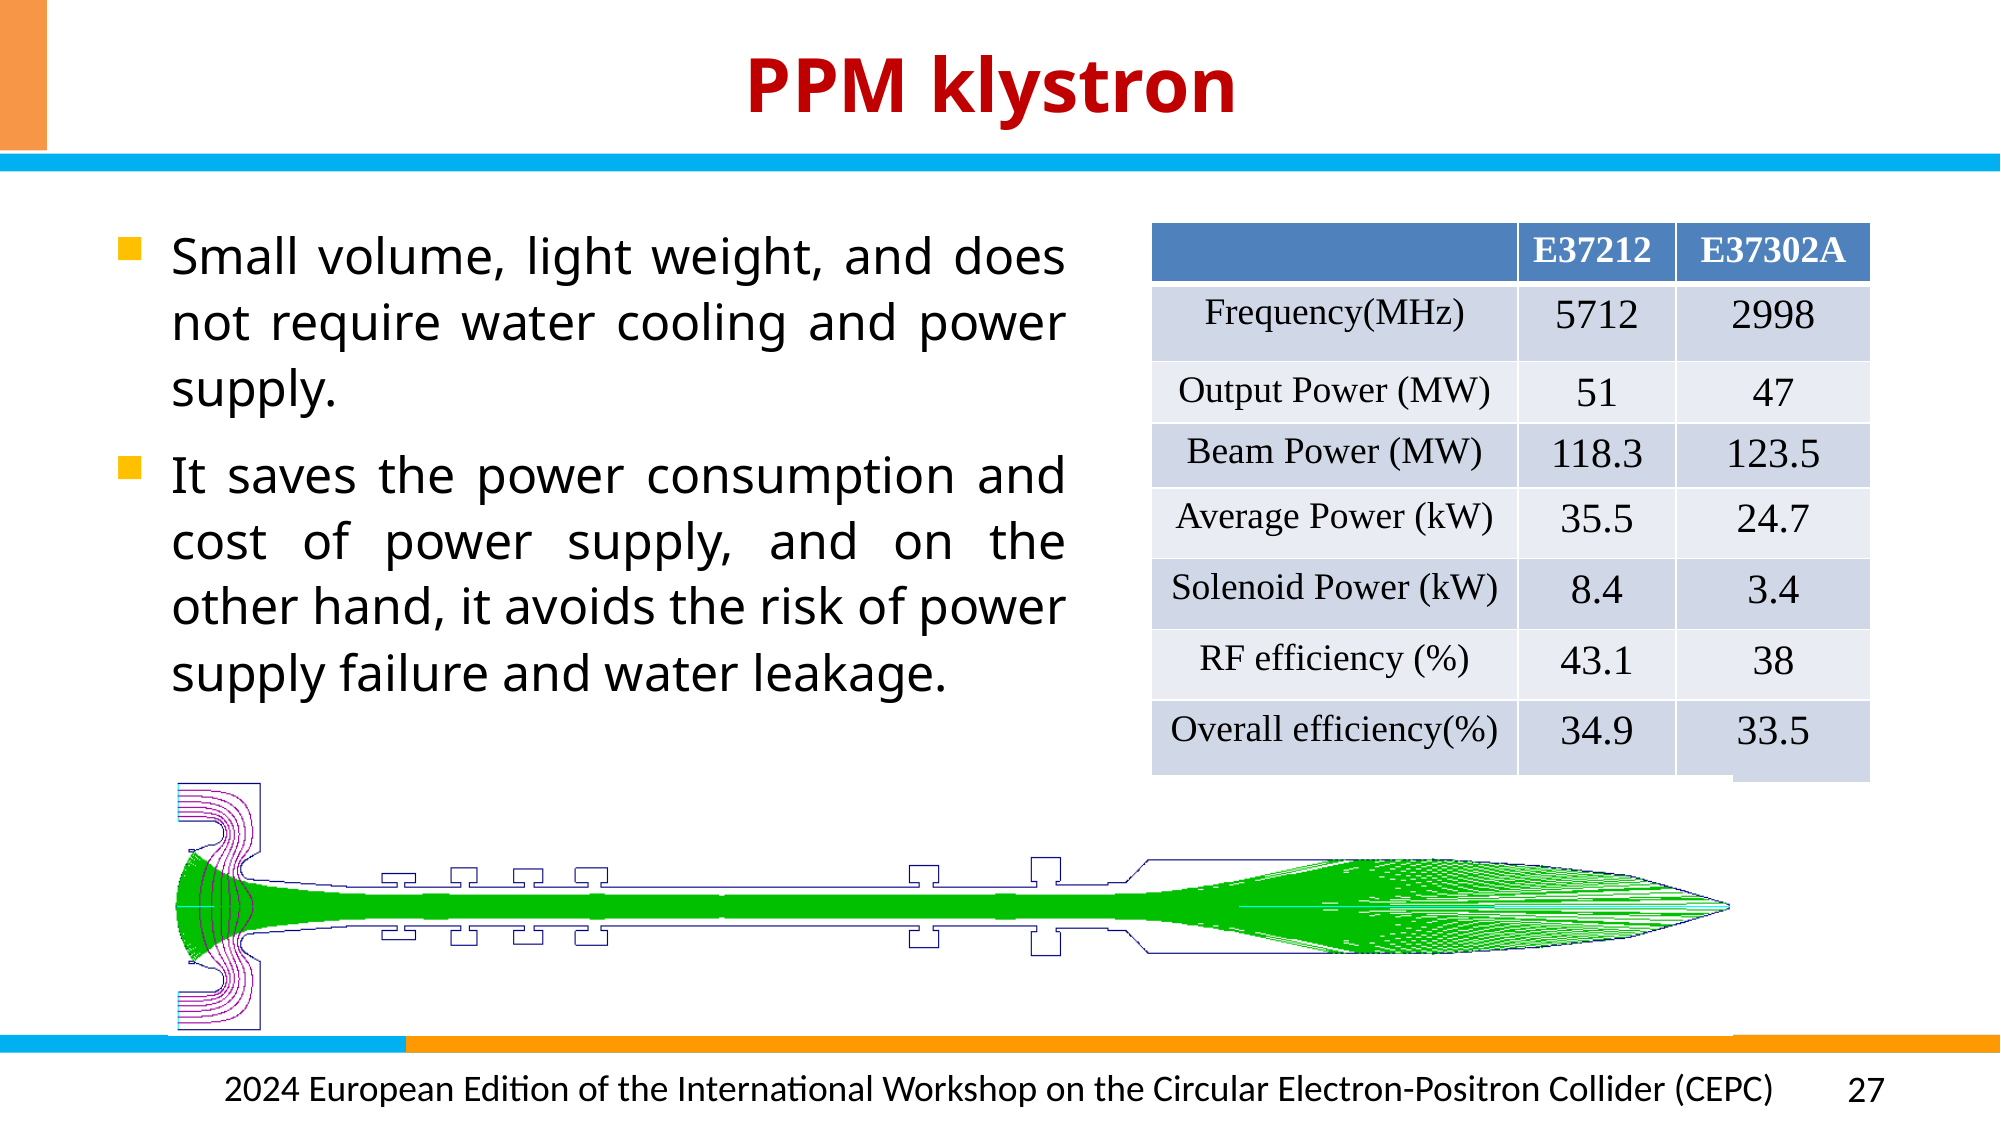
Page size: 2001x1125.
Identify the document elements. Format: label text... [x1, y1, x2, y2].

list Small volume, light weight, and does not require water cooling and power supply. It saves the power consumption and cost of power supply, and on the other hand, it avoids the risk of power supply failure and water leakage. [99, 210, 1083, 1012]
table_cell 43.1 [1519, 630, 1675, 699]
table_cell Solenoid Power (kW) [1152, 559, 1517, 629]
title PPM klystron [109, 23, 1875, 143]
table_cell 2998 [1677, 287, 1870, 361]
table_cell 51 [1519, 362, 1675, 422]
table_cell RF efficiency (%) [1152, 630, 1517, 699]
picture [168, 774, 1733, 1037]
table_cell 123.5 [1677, 424, 1870, 487]
table_cell Beam Power (MW) [1152, 424, 1517, 487]
table_cell 38 [1677, 630, 1870, 699]
table_cell 118.3 [1519, 424, 1675, 487]
table_cell Average Power (kW) [1152, 489, 1517, 558]
table_cell 3.4 [1677, 559, 1870, 629]
table_cell 24.7 [1677, 489, 1870, 558]
table_cell 5712 [1519, 287, 1675, 361]
table_cell Frequency(MHz) [1152, 287, 1517, 361]
table_cell 47 [1677, 362, 1870, 422]
table_cell 33.5 [1677, 701, 1870, 782]
table_header [1152, 223, 1517, 281]
table_header E37302A [1677, 223, 1870, 281]
slide_number 27 [1433, 1057, 1900, 1118]
table_cell 8.4 [1519, 559, 1675, 629]
table_cell 35.5 [1519, 489, 1675, 558]
table_cell Overall efficiency(%) [1152, 701, 1517, 772]
table_cell 34.9 [1519, 701, 1675, 772]
table_cell Output Power (MW) [1152, 362, 1517, 422]
table_header E37212 [1519, 223, 1675, 281]
